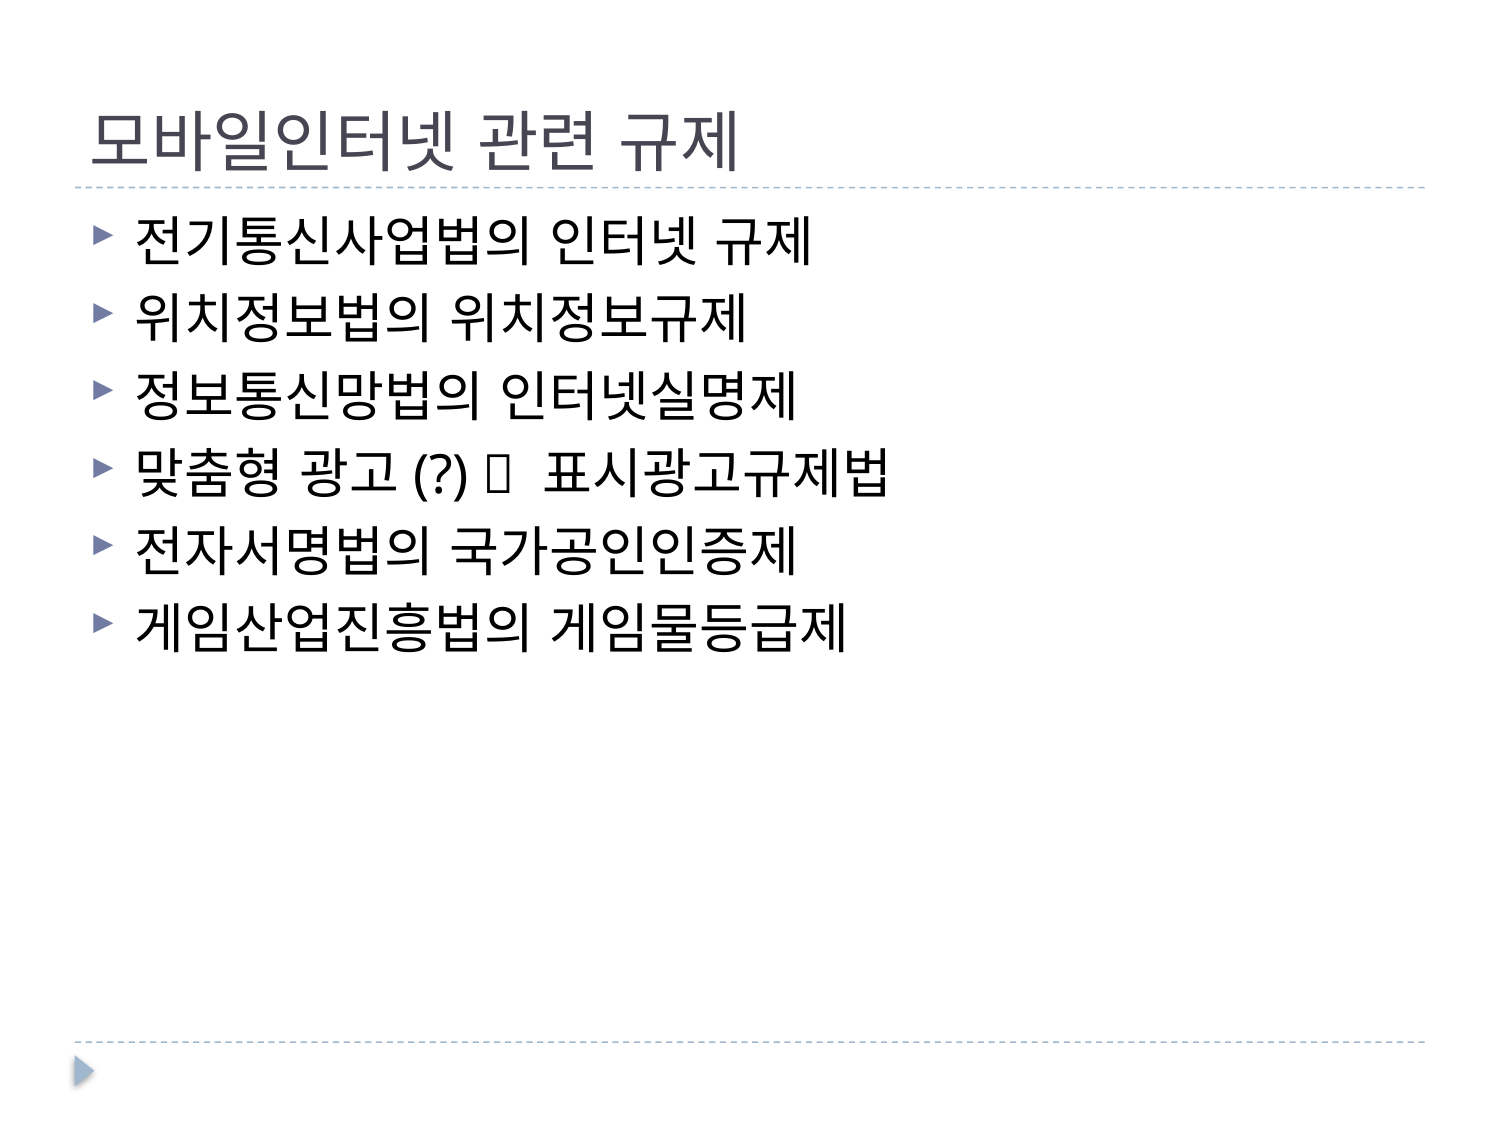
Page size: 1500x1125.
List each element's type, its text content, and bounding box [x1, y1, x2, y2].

list 전기통신사업법의 인터넷 규제 위치정보법의 위치정보규제 정보통신망법의 인터넷실명제 맞춤형 광고(?)  표시광고규제법 전자서명법의 국가공인인증제 게임산업진흥법의 게임물등급제 [75, 200, 1425, 1010]
title 모바일인터넷 관련 규제 [75, 24, 1425, 188]
